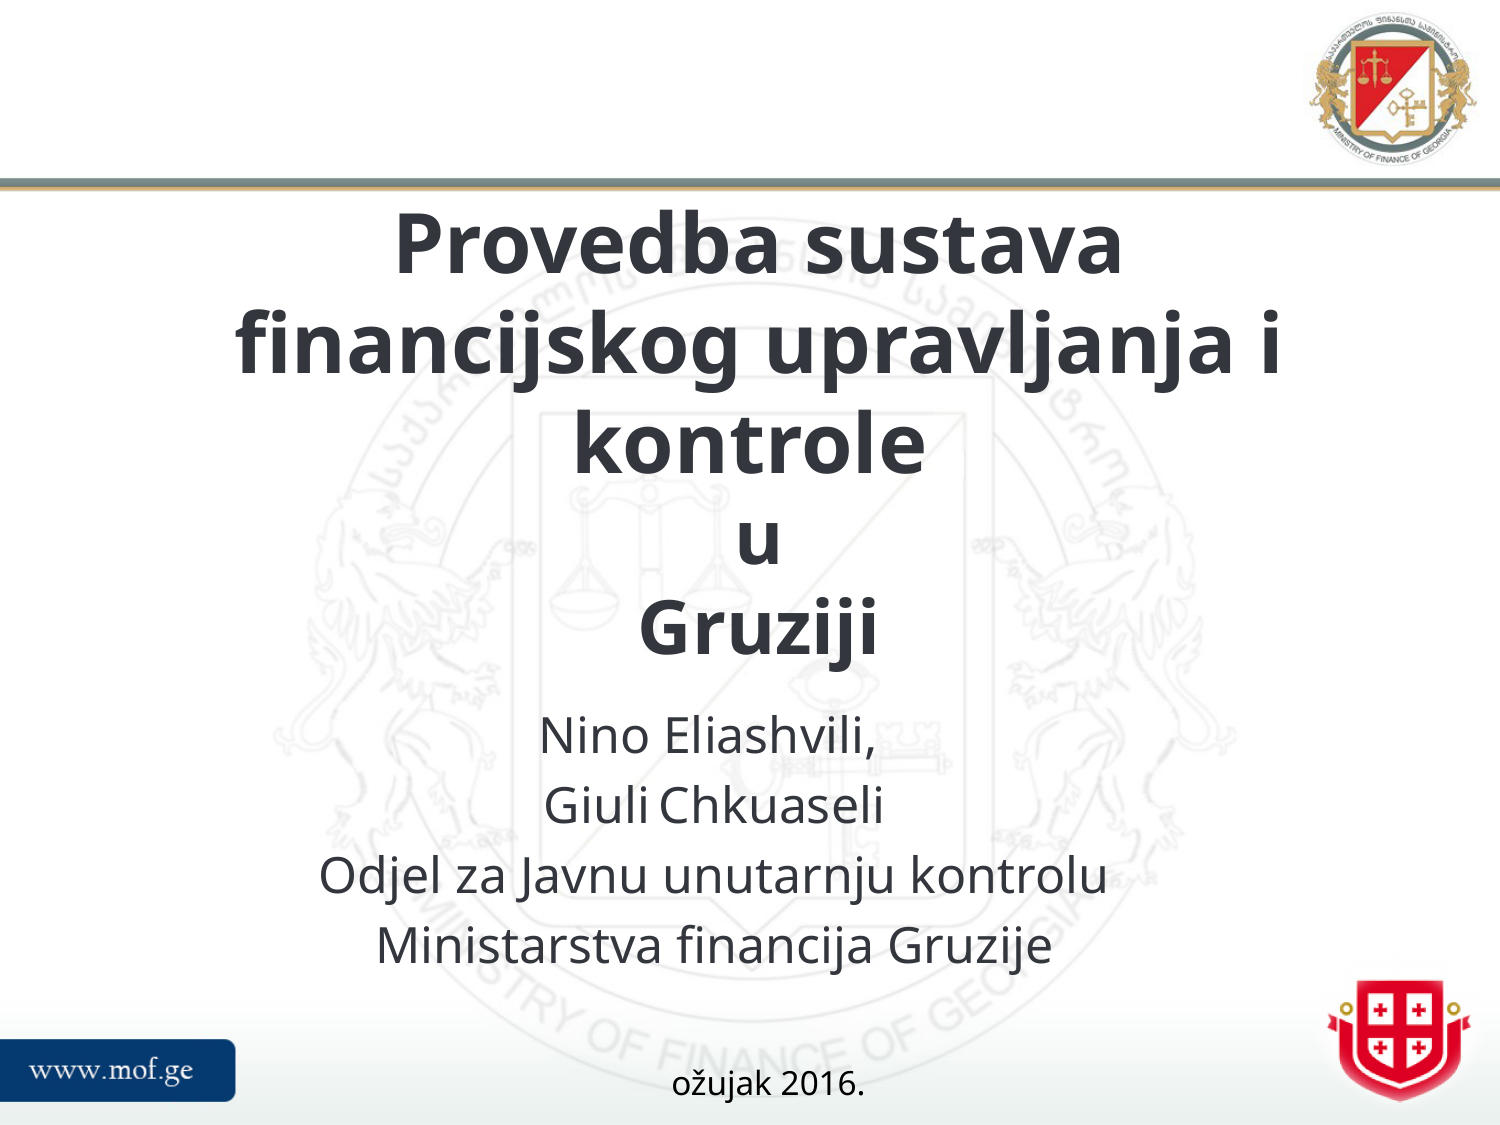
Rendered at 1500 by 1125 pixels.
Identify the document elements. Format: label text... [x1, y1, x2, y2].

title Provedba sustava financijskog upravljanja i kontrole u Gruziji [121, 309, 1397, 551]
list ožujak 2016. [515, 1054, 1022, 1113]
picture [0, 0, 1500, 1125]
list Nino Eliashvili, Giuli Chkuaseli Odjel za Javnu unutarnju kontrolu Ministarstva financija Gruzije [171, 696, 1258, 1024]
